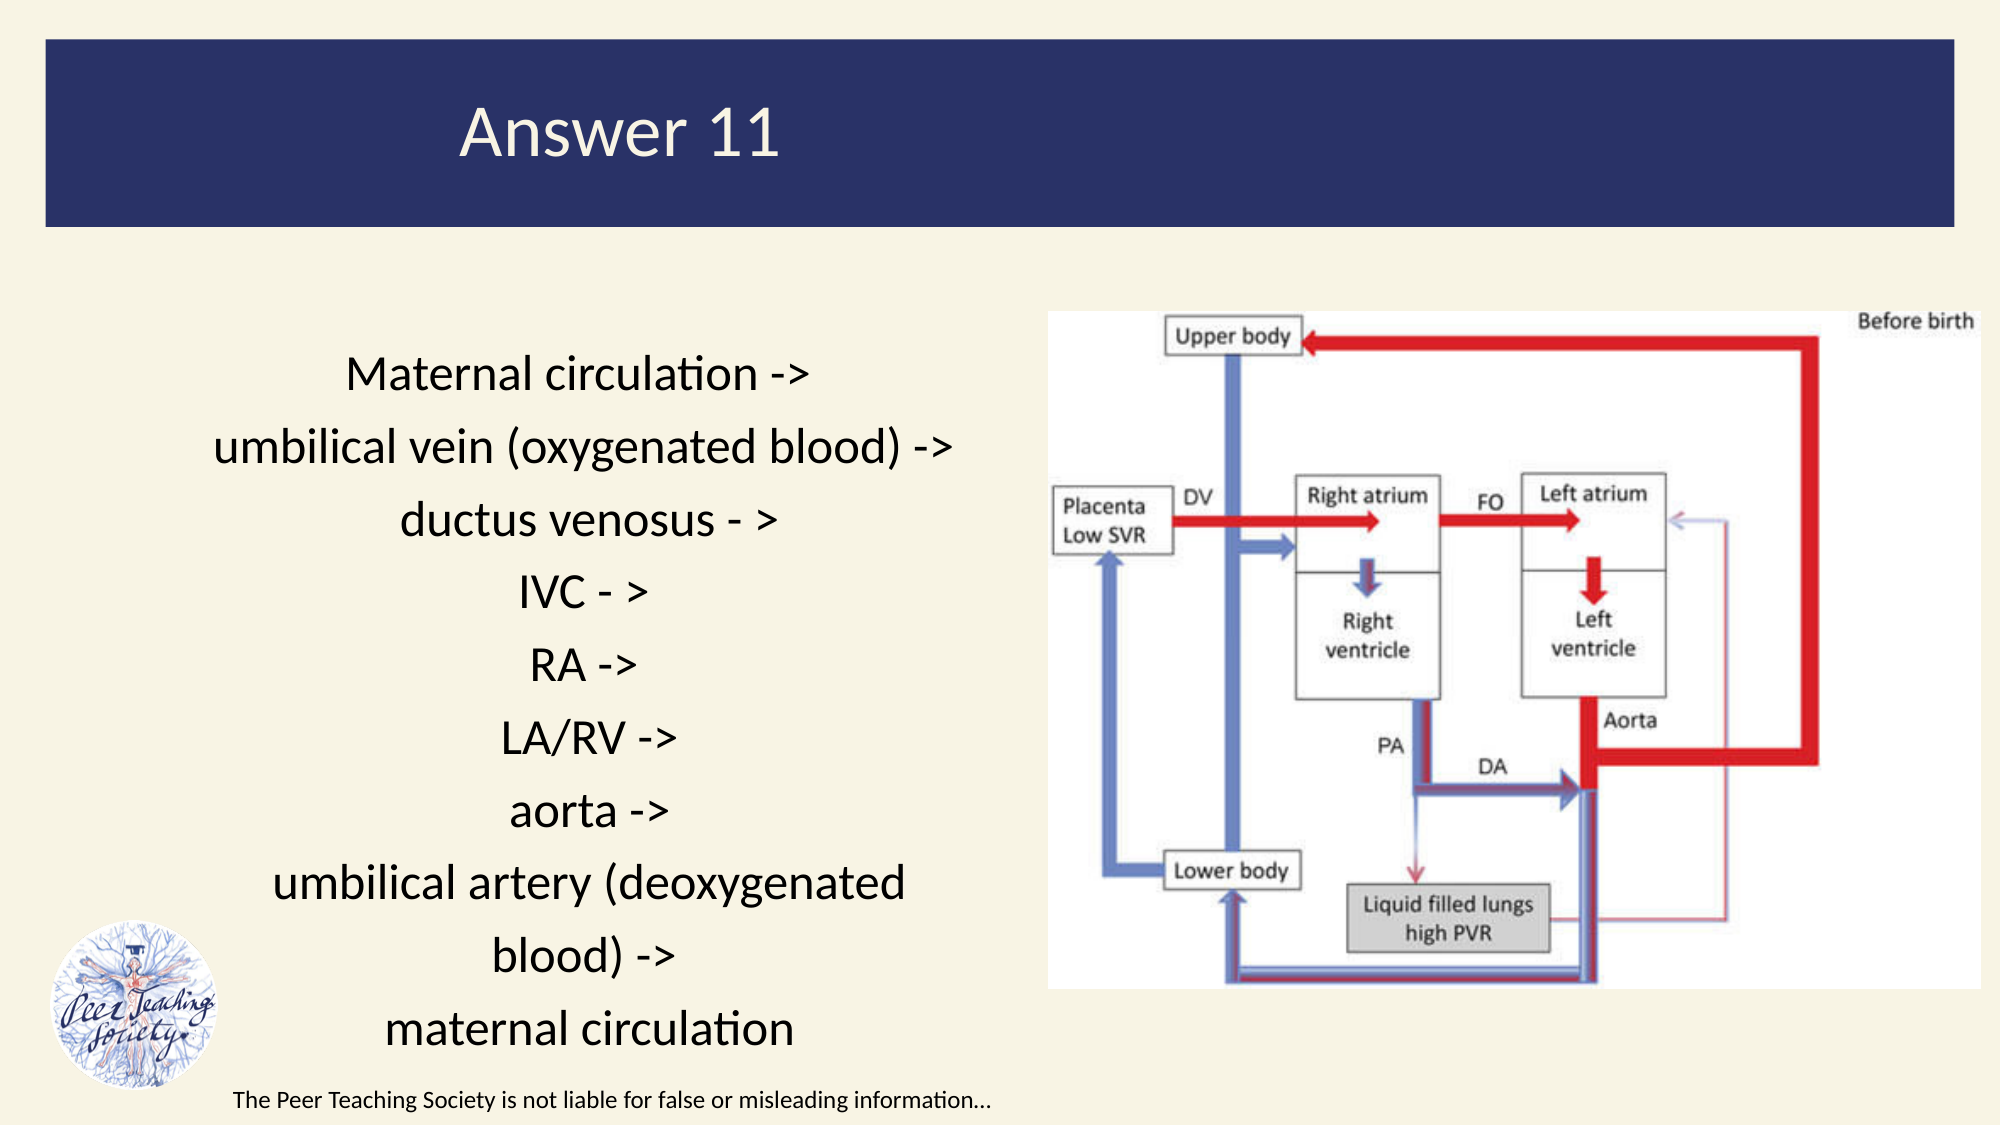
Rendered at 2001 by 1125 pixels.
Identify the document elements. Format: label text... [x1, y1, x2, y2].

text_box Answer 11 [444, 73, 1215, 179]
picture [49, 920, 219, 1090]
list Maternal circulation -> umbilical vein (oxygenated blood) -> ductus venosus - > IVC - > RA -> LA/RV -> aorta -> umbilical artery (deoxygenated blood) -> maternal circulation [21, 126, 1130, 1074]
picture [1048, 311, 1981, 990]
text_box [45, 39, 1955, 227]
text_box The Peer Teaching Society is not liable for false or misleading information… [217, 1076, 1049, 1122]
